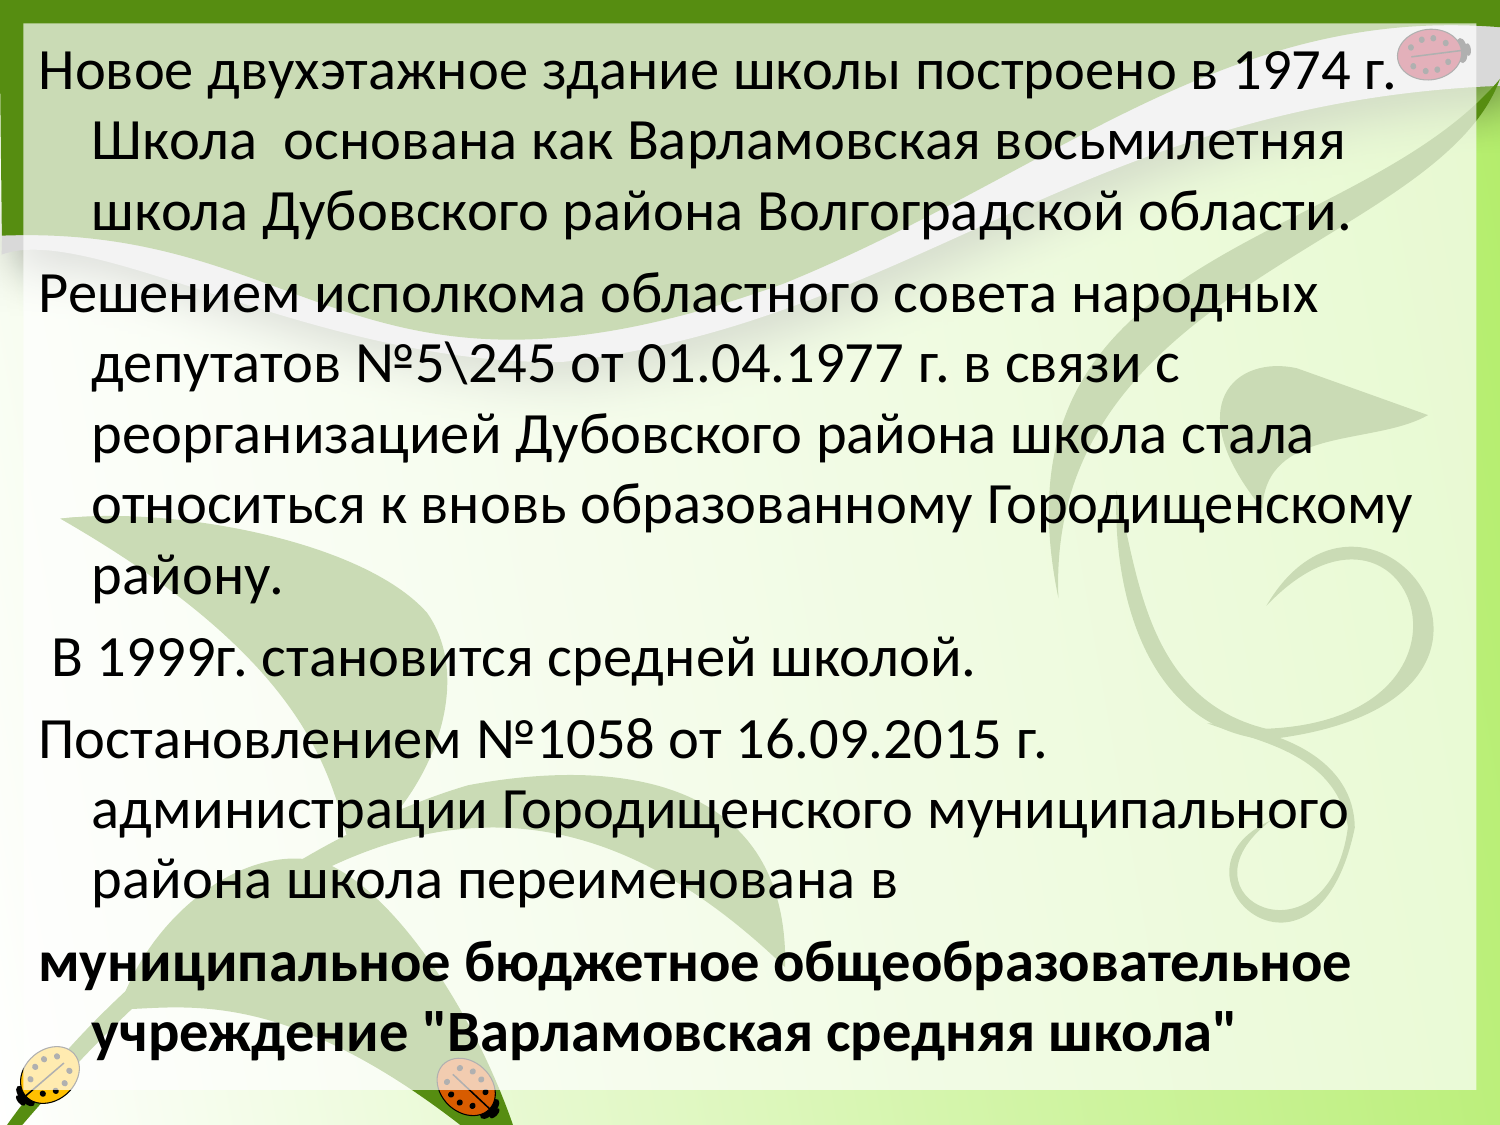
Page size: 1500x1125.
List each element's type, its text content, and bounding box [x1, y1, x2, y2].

list Новое двухэтажное здание школы построено в 1974 г. Школа основана как Варламовская восьмилетняя школа Дубовского района Волгоградской области. Решением исполкома областного совета народных депутатов №5\245 от 01.04.1977 г. в связи с реорганизацией Дубовского района школа стала относиться к вновь образованному Городищенскому району. В 1999г. становится средней школой. Постановлением №1058 от 16.09.2015 г. администрации Городищенского муниципального района школа переименована в муниципальное бюджетное общеобразовательное учреждение "Варламовская средняя школа" [23, 23, 1477, 1090]
